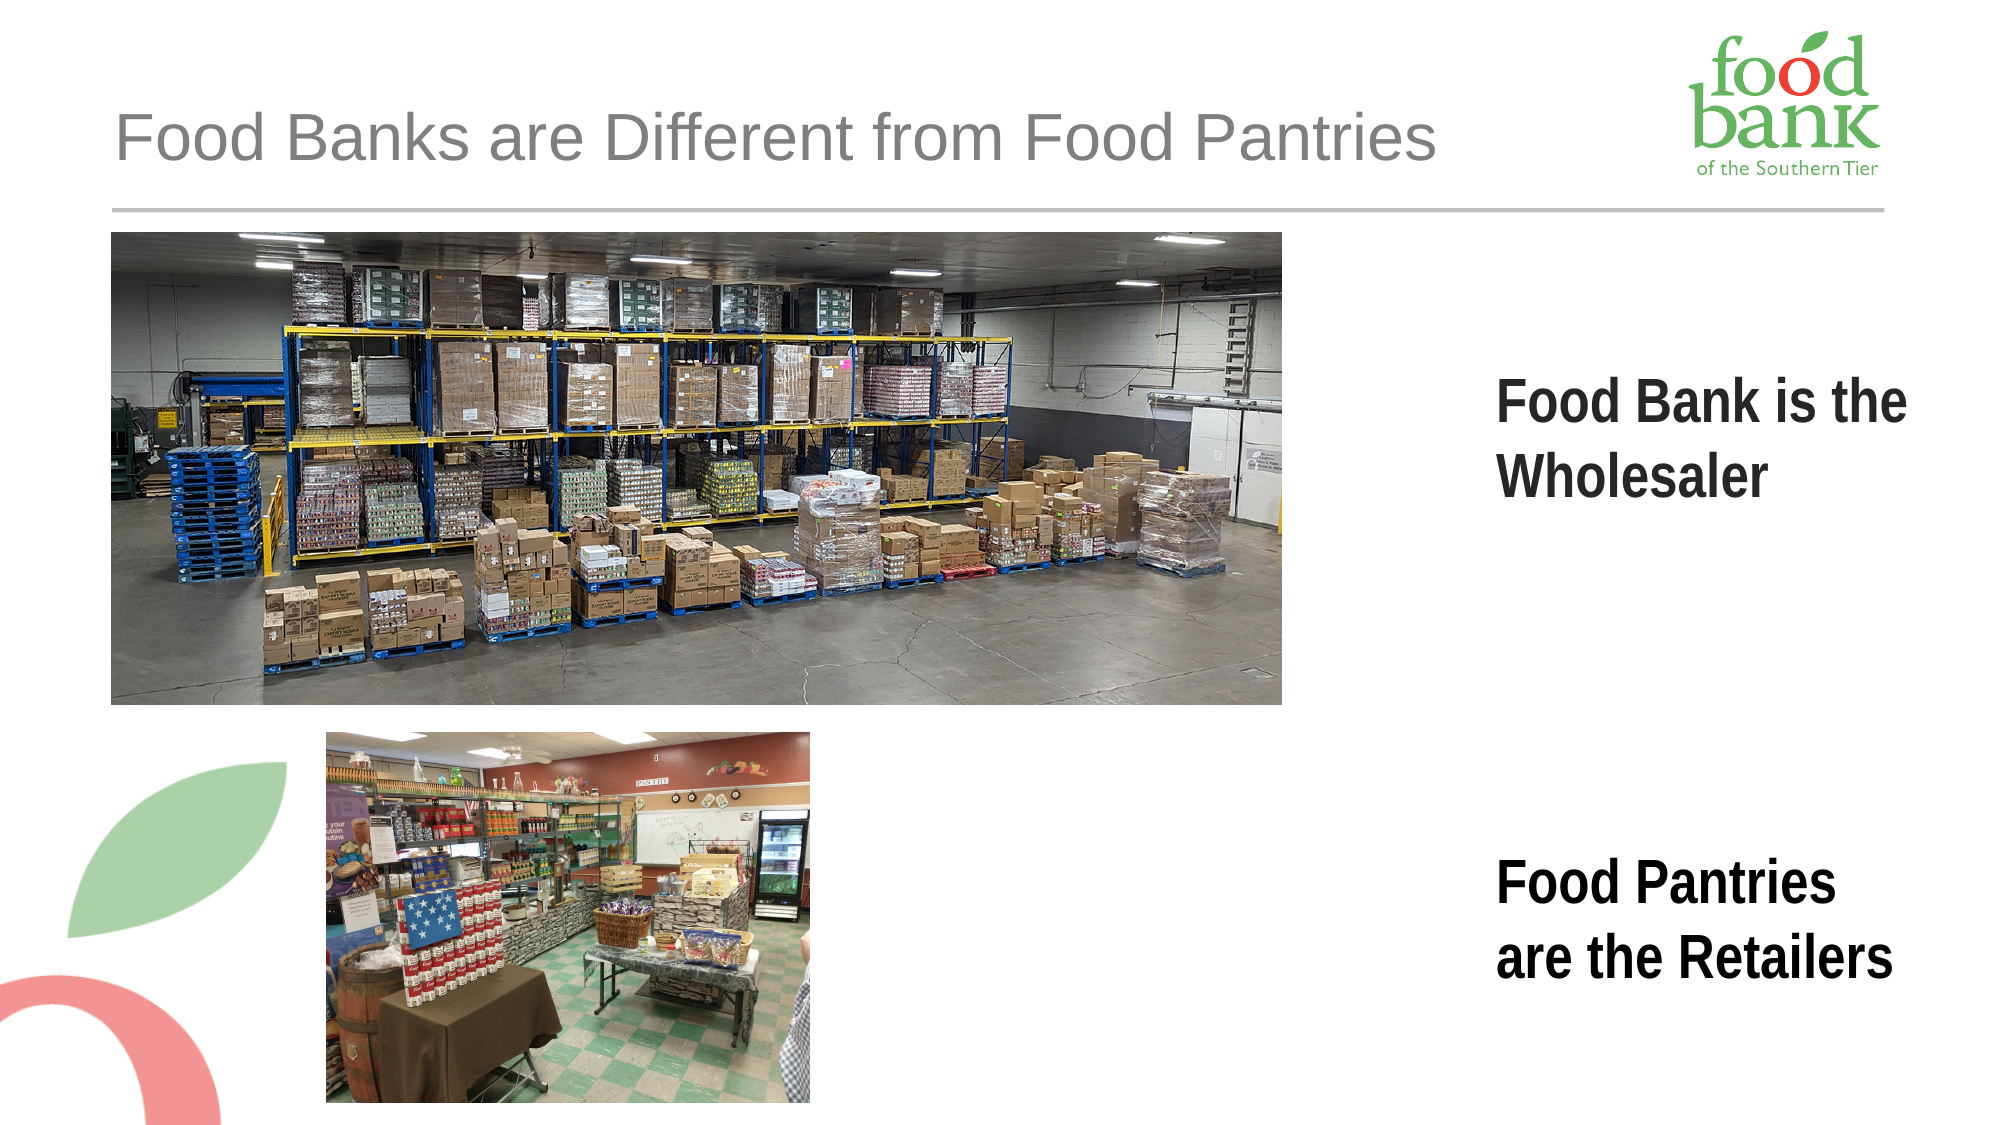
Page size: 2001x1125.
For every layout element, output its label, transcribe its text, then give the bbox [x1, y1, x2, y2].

text_box Food Bank is the Wholesaler [1481, 352, 1954, 518]
picture [326, 732, 810, 1103]
text_box Food Pantries are the Retailers [1481, 833, 1931, 999]
picture [1648, 31, 1931, 192]
picture [111, 232, 1282, 705]
picture [0, 756, 302, 1125]
title Food Banks are Different from Food Pantries [99, 45, 1900, 233]
